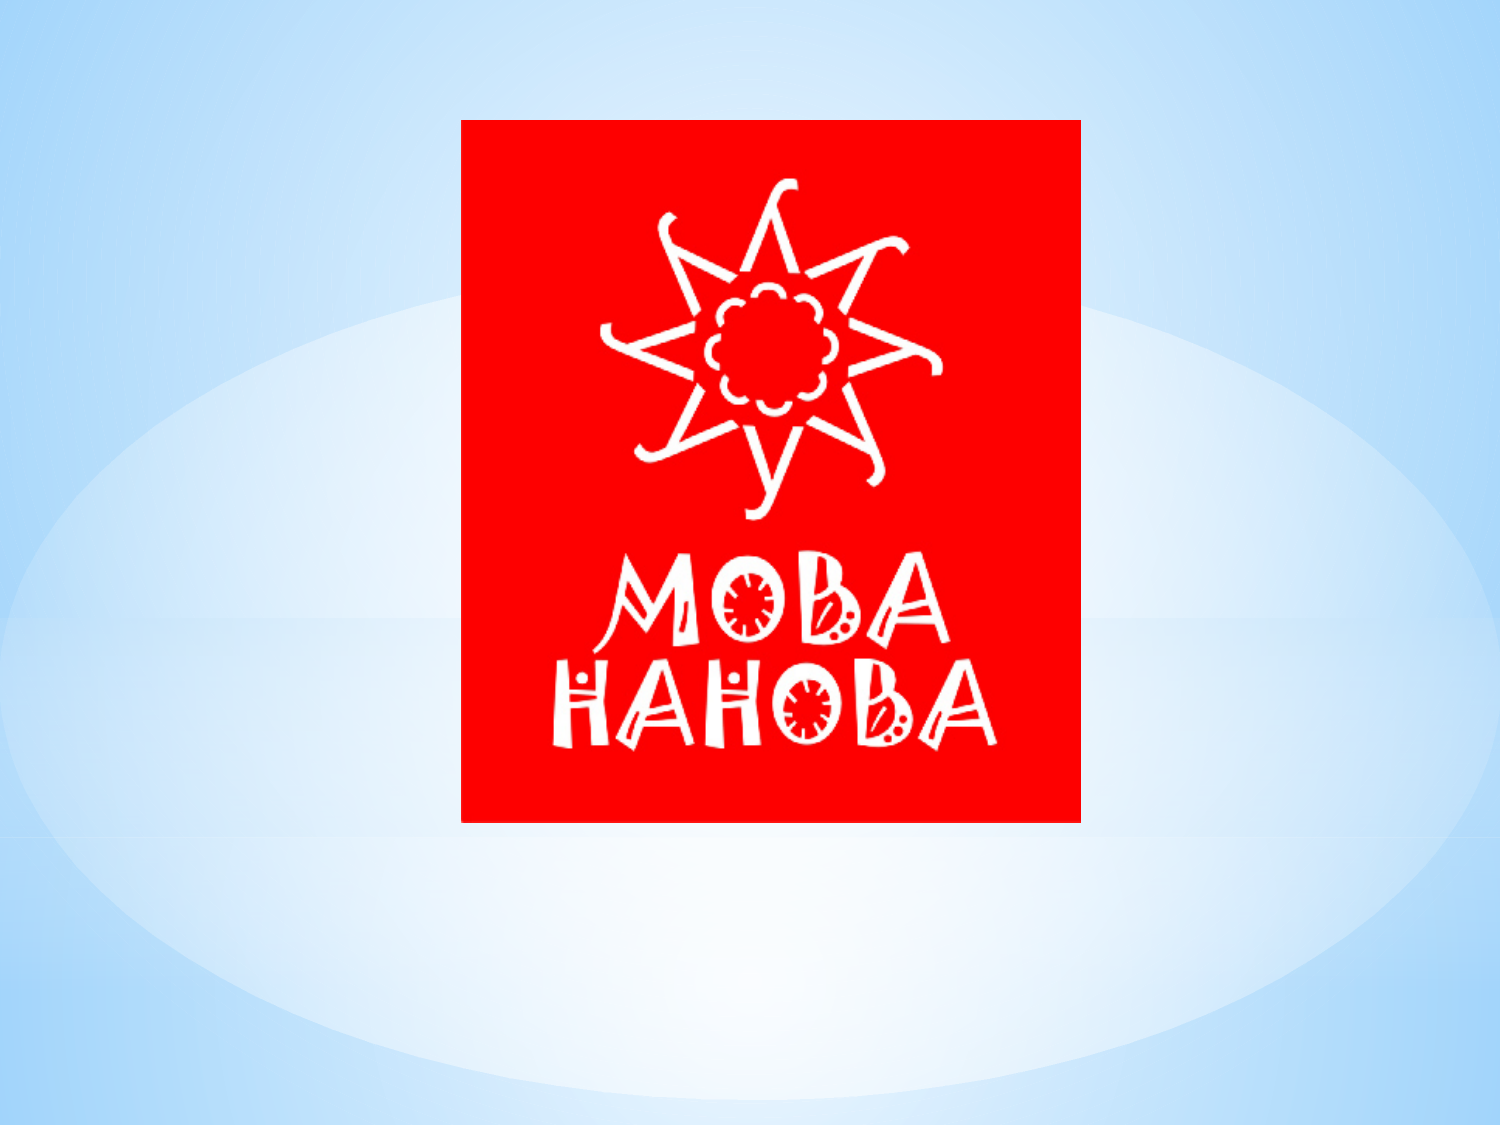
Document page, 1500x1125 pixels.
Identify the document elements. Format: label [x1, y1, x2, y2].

list [461, 119, 1081, 823]
